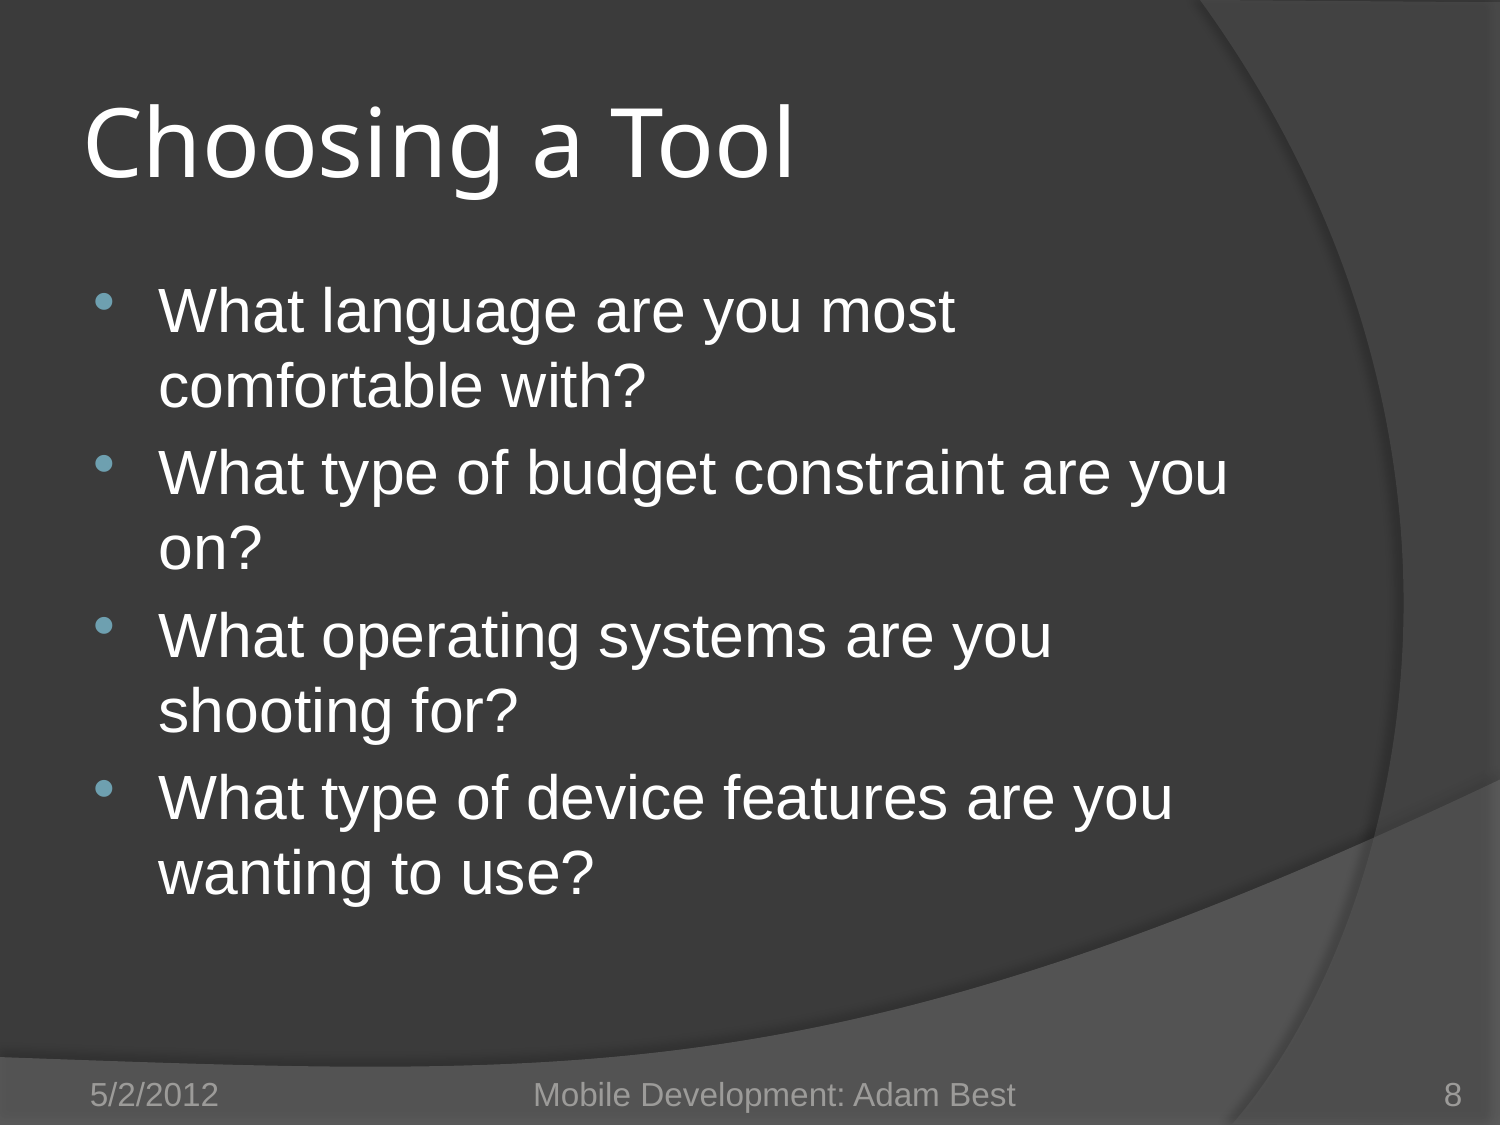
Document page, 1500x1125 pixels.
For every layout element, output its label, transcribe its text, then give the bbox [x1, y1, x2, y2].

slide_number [75, 1053, 425, 1114]
slide_number 8 [1337, 1053, 1463, 1114]
footer Mobile Development: Adam Best [512, 1053, 1038, 1114]
list What language are you most comfortable with? What type of budget constraint are you on? What operating systems are you shooting for? What type of device features are you wanting to use? [75, 262, 1300, 1005]
title Choosing a Tool [75, 45, 1300, 233]
